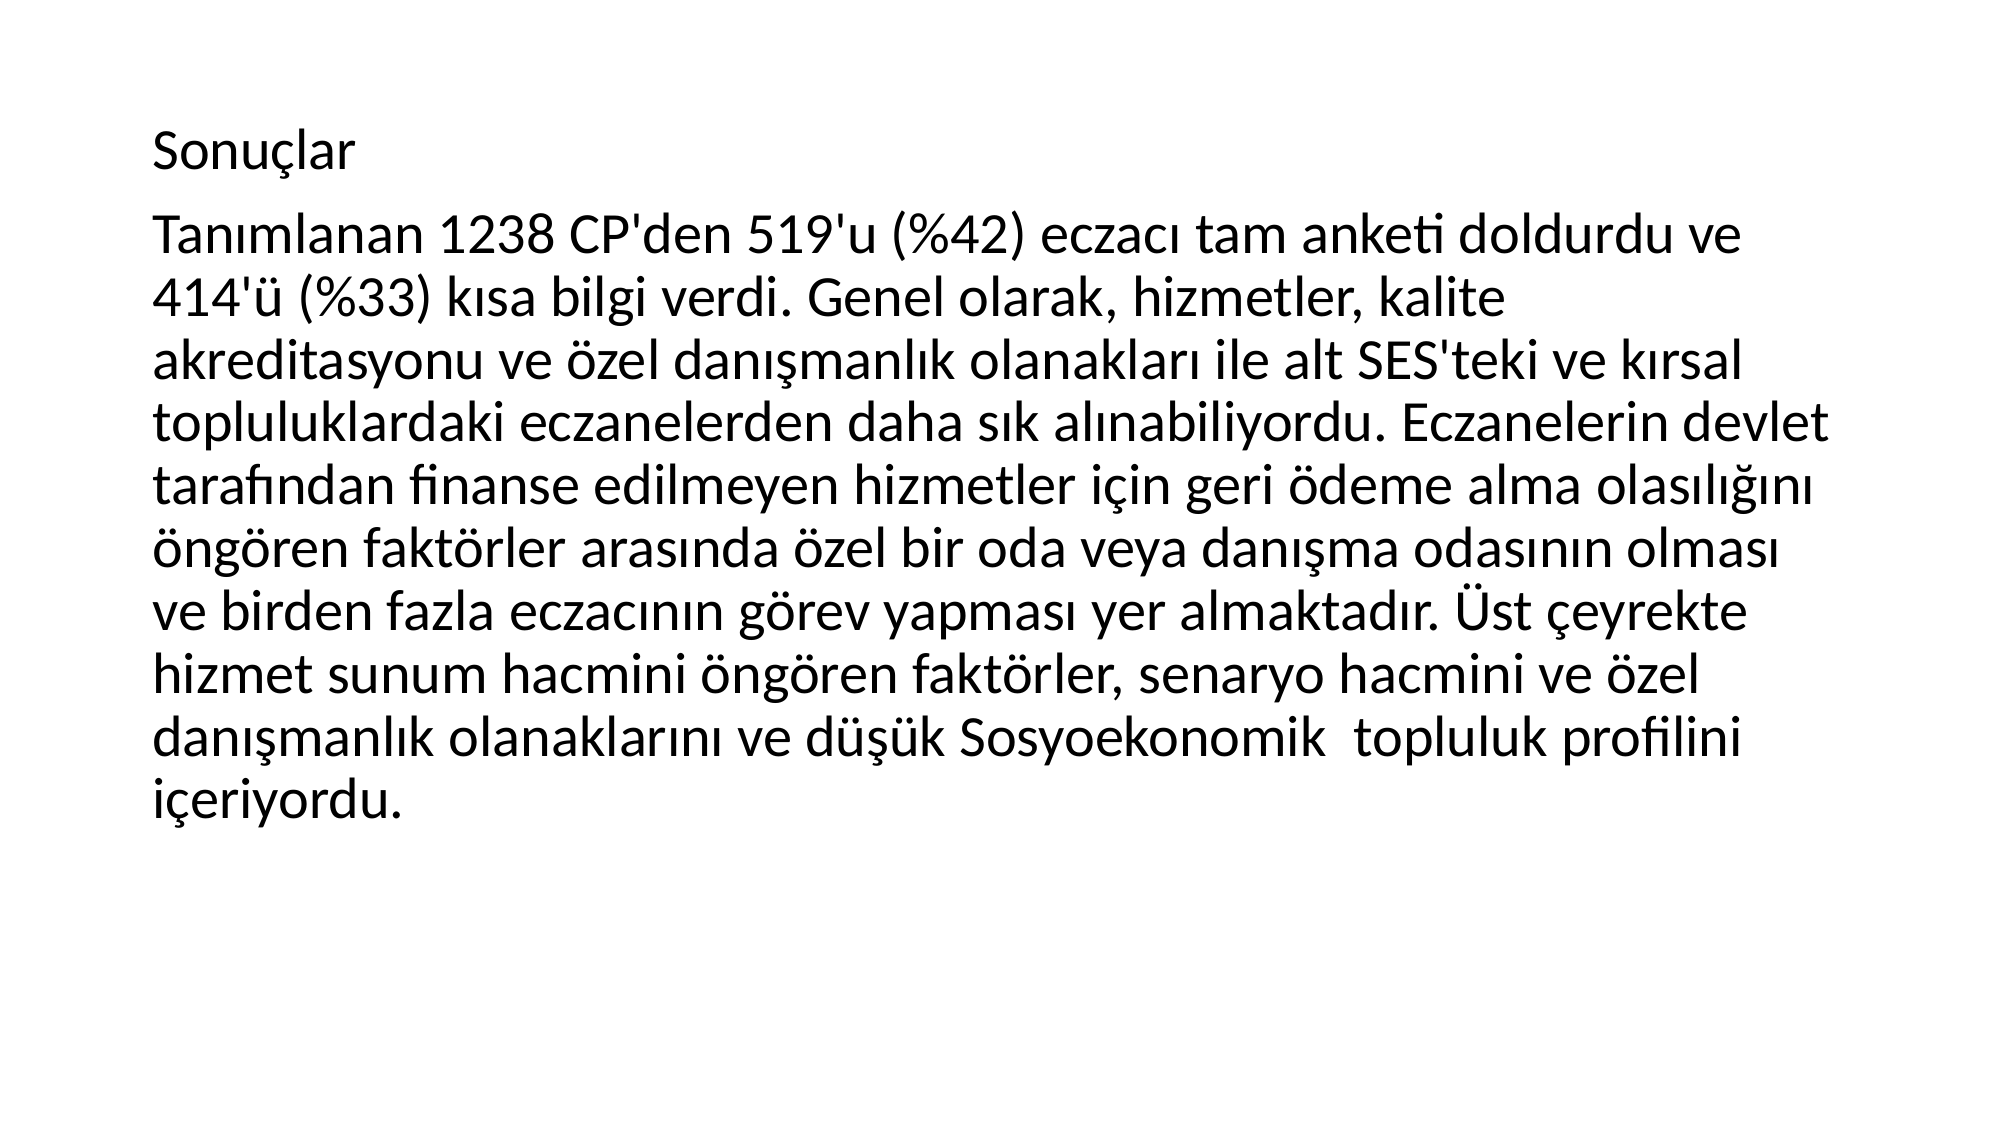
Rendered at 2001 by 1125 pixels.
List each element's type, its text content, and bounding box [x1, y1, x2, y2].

list Sonuçlar Tanımlanan 1238 CP'den 519'u (%42) eczacı tam anketi doldurdu ve 414'ü (%33) kısa bilgi verdi. Genel olarak, hizmetler, kalite akreditasyonu ve özel danışmanlık olanakları ile alt SES'teki ve kırsal topluluklardaki eczanelerden daha sık alınabiliyordu. Eczanelerin devlet tarafından finanse edilmeyen hizmetler için geri ödeme alma olasılığını öngören faktörler arasında özel bir oda veya danışma odasının olması ve birden fazla eczacının görev yapması yer almaktadır. Üst çeyrekte hizmet sunum hacmini öngören faktörler, senaryo hacmini ve özel danışmanlık olanaklarını ve düşük Sosyoekonomik topluluk profilini içeriyordu. [137, 111, 1863, 1014]
